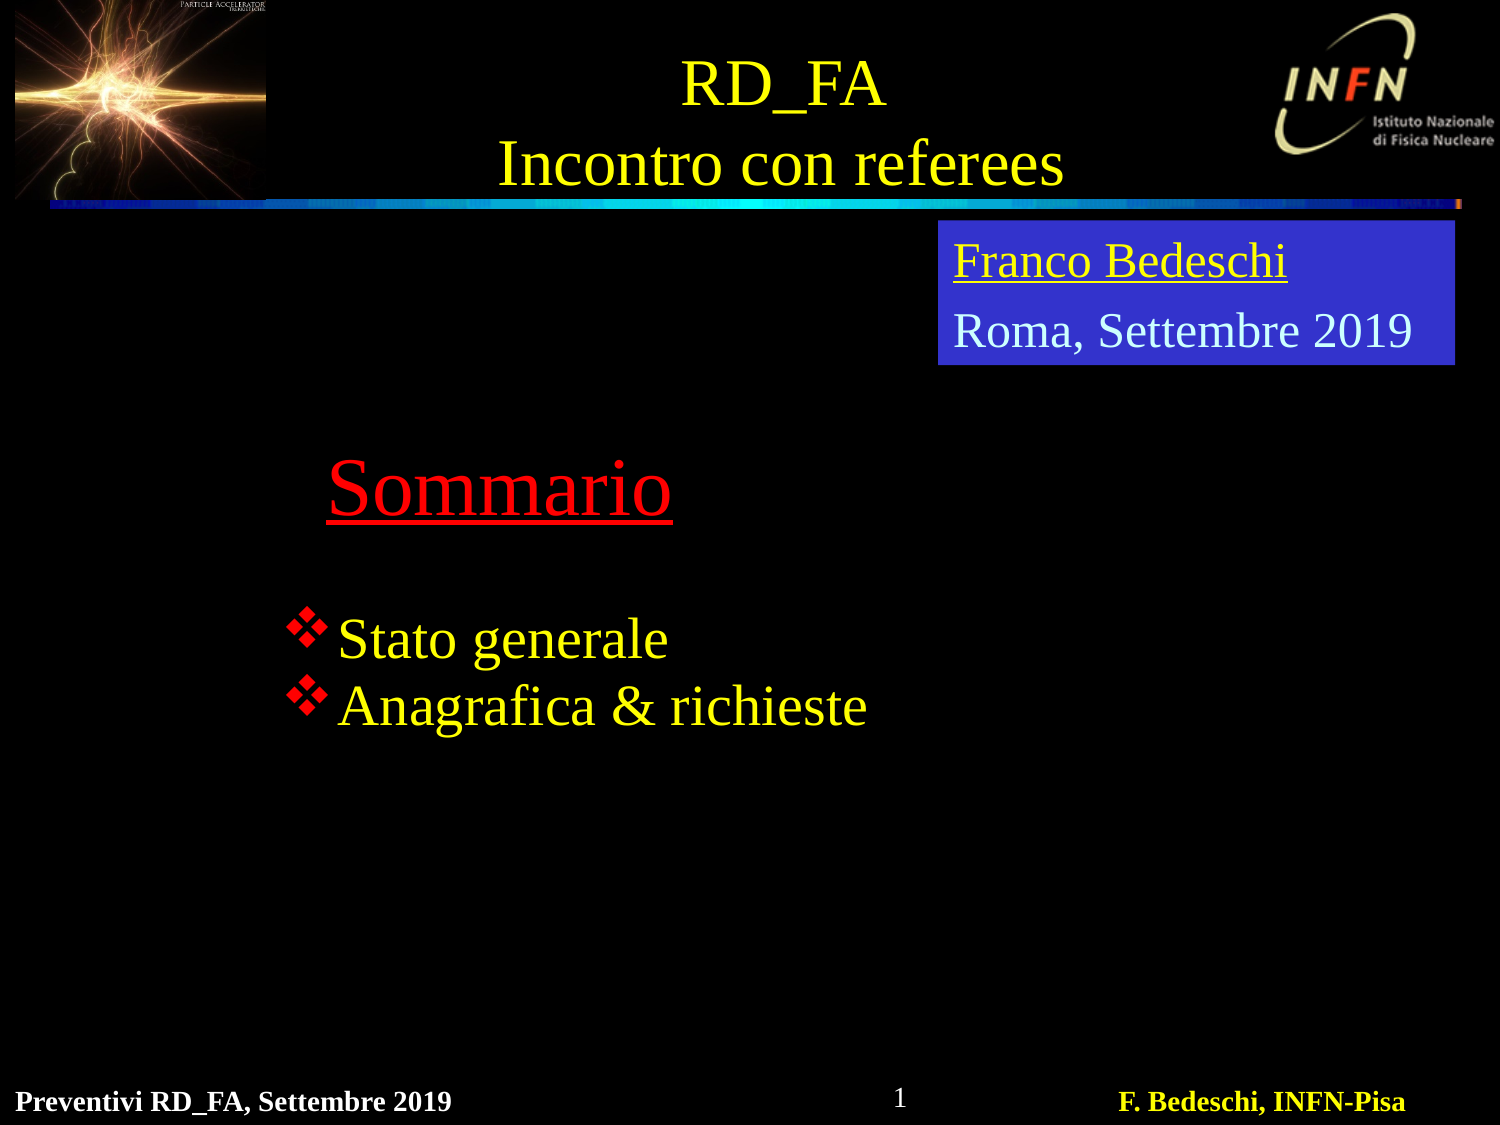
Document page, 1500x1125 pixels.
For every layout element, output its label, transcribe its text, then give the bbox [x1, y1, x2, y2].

list Stato generale Anagrafica & richieste [266, 605, 1284, 825]
text_box Sommario [311, 425, 863, 540]
footer F. Bedeschi, INFN-Pisa [1025, 1074, 1500, 1125]
title RD_FA Incontro con referees [268, 62, 1313, 175]
picture [536, 199, 584, 209]
slide_number Preventivi RD_FA, Settembre 2019 [0, 1074, 717, 1125]
picture [1127, 199, 1462, 209]
slide_number 1 [785, 1070, 923, 1125]
picture [1271, 0, 1500, 172]
picture [918, 199, 967, 209]
picture [15, 0, 376, 209]
text_box Franco Bedeschi Roma, Settembre 2019 [938, 220, 1456, 366]
picture [587, 199, 914, 209]
